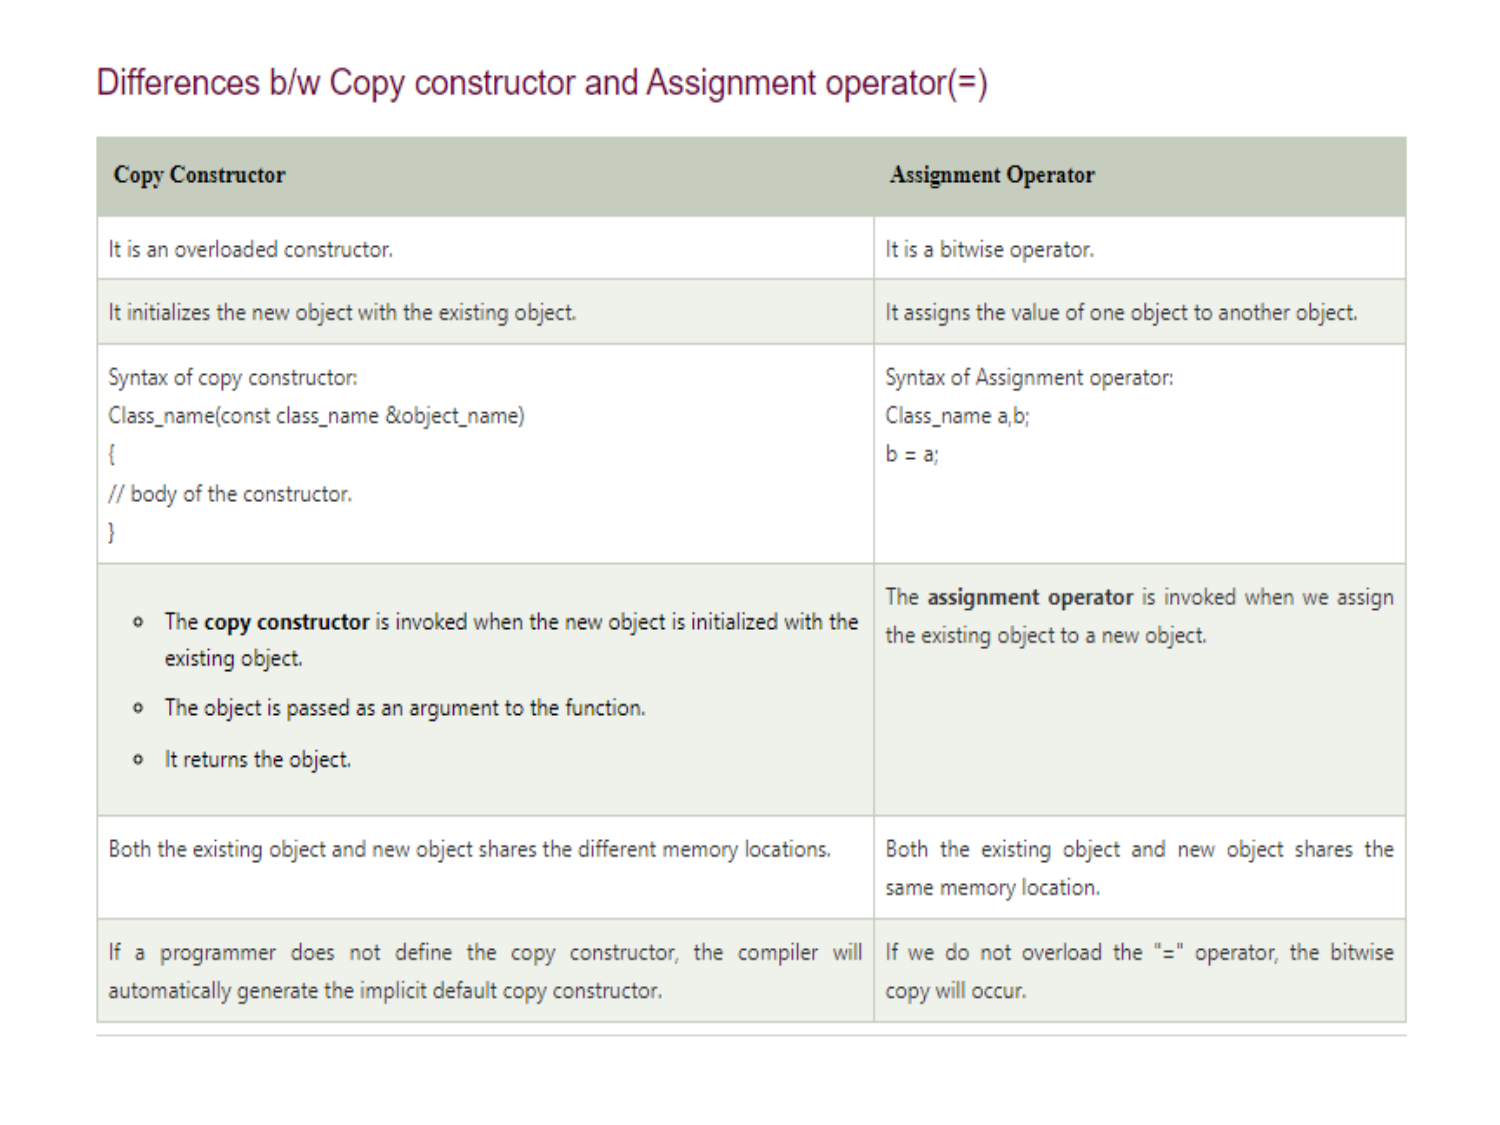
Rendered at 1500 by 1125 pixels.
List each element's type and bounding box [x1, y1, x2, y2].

list [87, 49, 1413, 1038]
